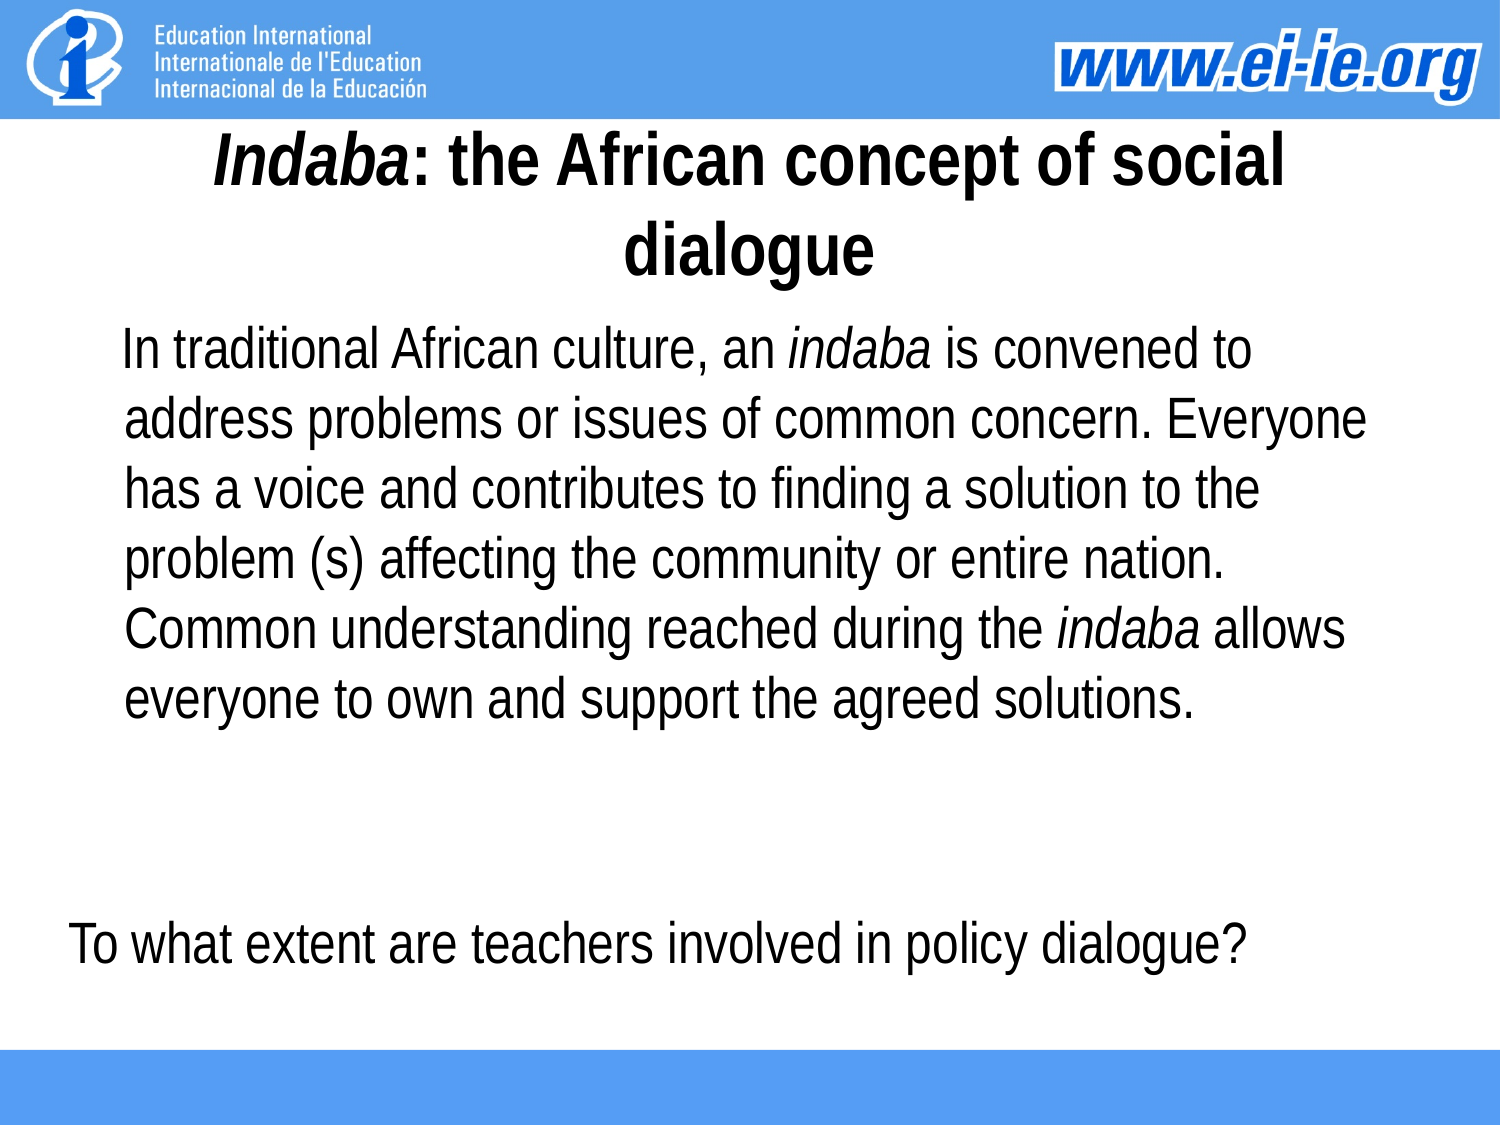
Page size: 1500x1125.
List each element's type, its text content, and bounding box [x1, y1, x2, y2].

picture [0, 0, 1500, 131]
title Indaba: the African concept of social dialogue [75, 125, 1425, 275]
list In traditional African culture, an indaba is convened to address problems or issues of common concern. Everyone has a voice and contributes to finding a solution to the problem (s) affecting the community or entire nation. Common understanding reached during the indaba allows everyone to own and support the agreed solutions. To what extent are teachers involved in policy dialogue? [53, 302, 1414, 1033]
